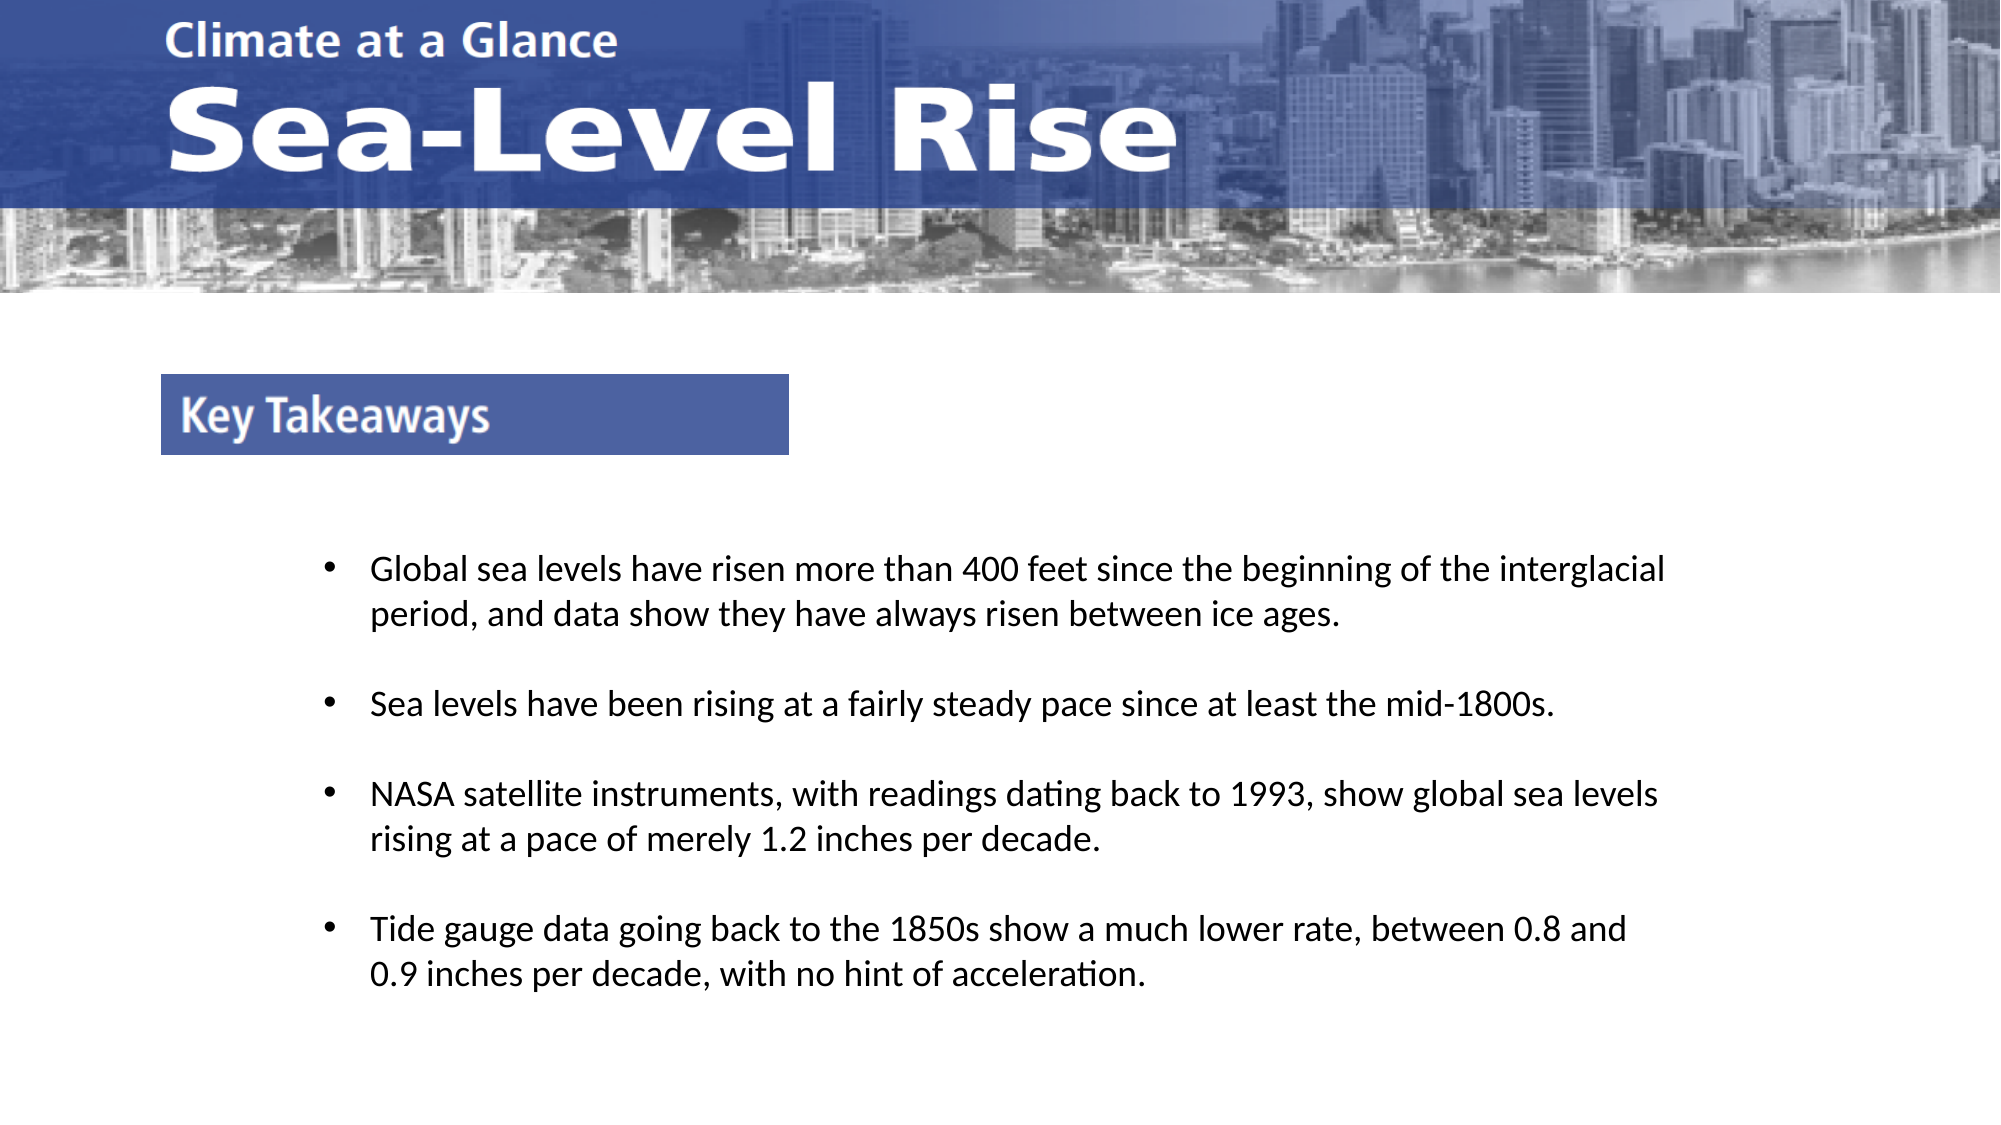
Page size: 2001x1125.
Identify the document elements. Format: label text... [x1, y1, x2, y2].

picture [161, 374, 789, 455]
text_box Global sea levels have risen more than 400 feet since the beginning of the interglacial period, and data show they have always risen between ice ages. Sea levels have been rising at a fairly steady pace since at least the mid-1800s. NASA satellite instruments, with readings dating back to 1993, show global sea levels rising at a pace of merely 1.2 inches per decade. Tide gauge data going back to the 1850s show a much lower rate, between 0.8 and 0.9 inches per decade, with no hint of acceleration. [308, 536, 1692, 1002]
picture [0, 0, 2000, 293]
